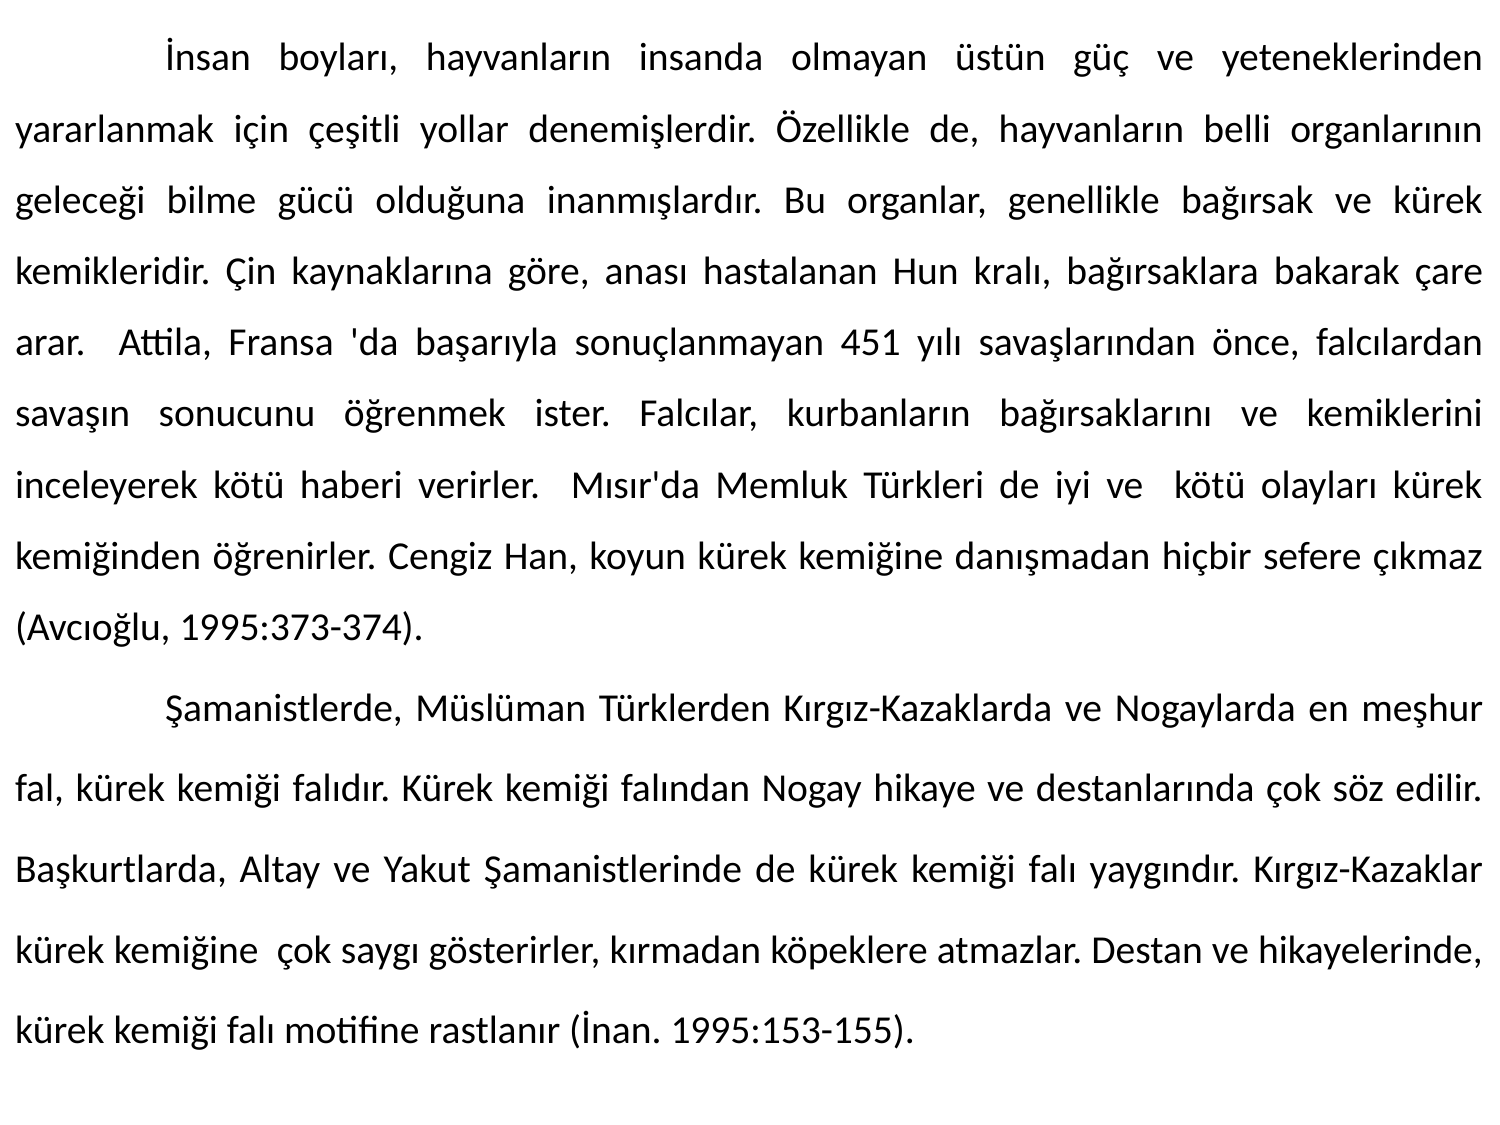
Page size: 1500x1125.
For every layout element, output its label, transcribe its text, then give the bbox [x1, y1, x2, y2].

list İnsan boyları, hayvanların insanda olmayan üstün güç ve yeteneklerinden yararlanmak için çeşitli yollar denemişlerdir. Özellikle de, hayvanların belli organlarının geleceği bilme gücü olduğuna inanmışlardır. Bu organlar, genellikle bağırsak ve kürek kemikleridir. Çin kaynaklarına göre, anası hastalanan Hun kralı, bağırsaklara bakarak çare arar. Attila, Fransa 'da başarıyla sonuçlanmayan 451 yılı savaşlarından önce, falcılardan savaşın sonucunu öğrenmek ister. Falcılar, kurbanların bağırsaklarını ve kemiklerini inceleyerek kötü haberi verirler. Mısır'da Memluk Türkleri de iyi ve kötü olayları kürek kemiğinden öğrenirler. Cengiz Han, koyun kürek kemiğine danışmadan hiçbir sefere çıkmaz (Avcıoğlu, 1995:373-374). Şamanistlerde, Müslüman Türklerden Kırgız-Kazaklarda ve Nogaylarda en meşhur fal, kürek kemiği falıdır. Kürek kemiği falından Nogay hikaye ve destanlarında çok söz edilir. Başkurtlarda, Altay ve Yakut Şamanistlerinde de kürek kemiği falı yaygındır. Kırgız-Kazaklar kürek kemiğine çok saygı gösterirler, kırmadan köpeklere atmazlar. Destan ve hikayelerinde, kürek kemiği falı motifine rastlanır (İnan. 1995:153-155). [0, 0, 1500, 1125]
